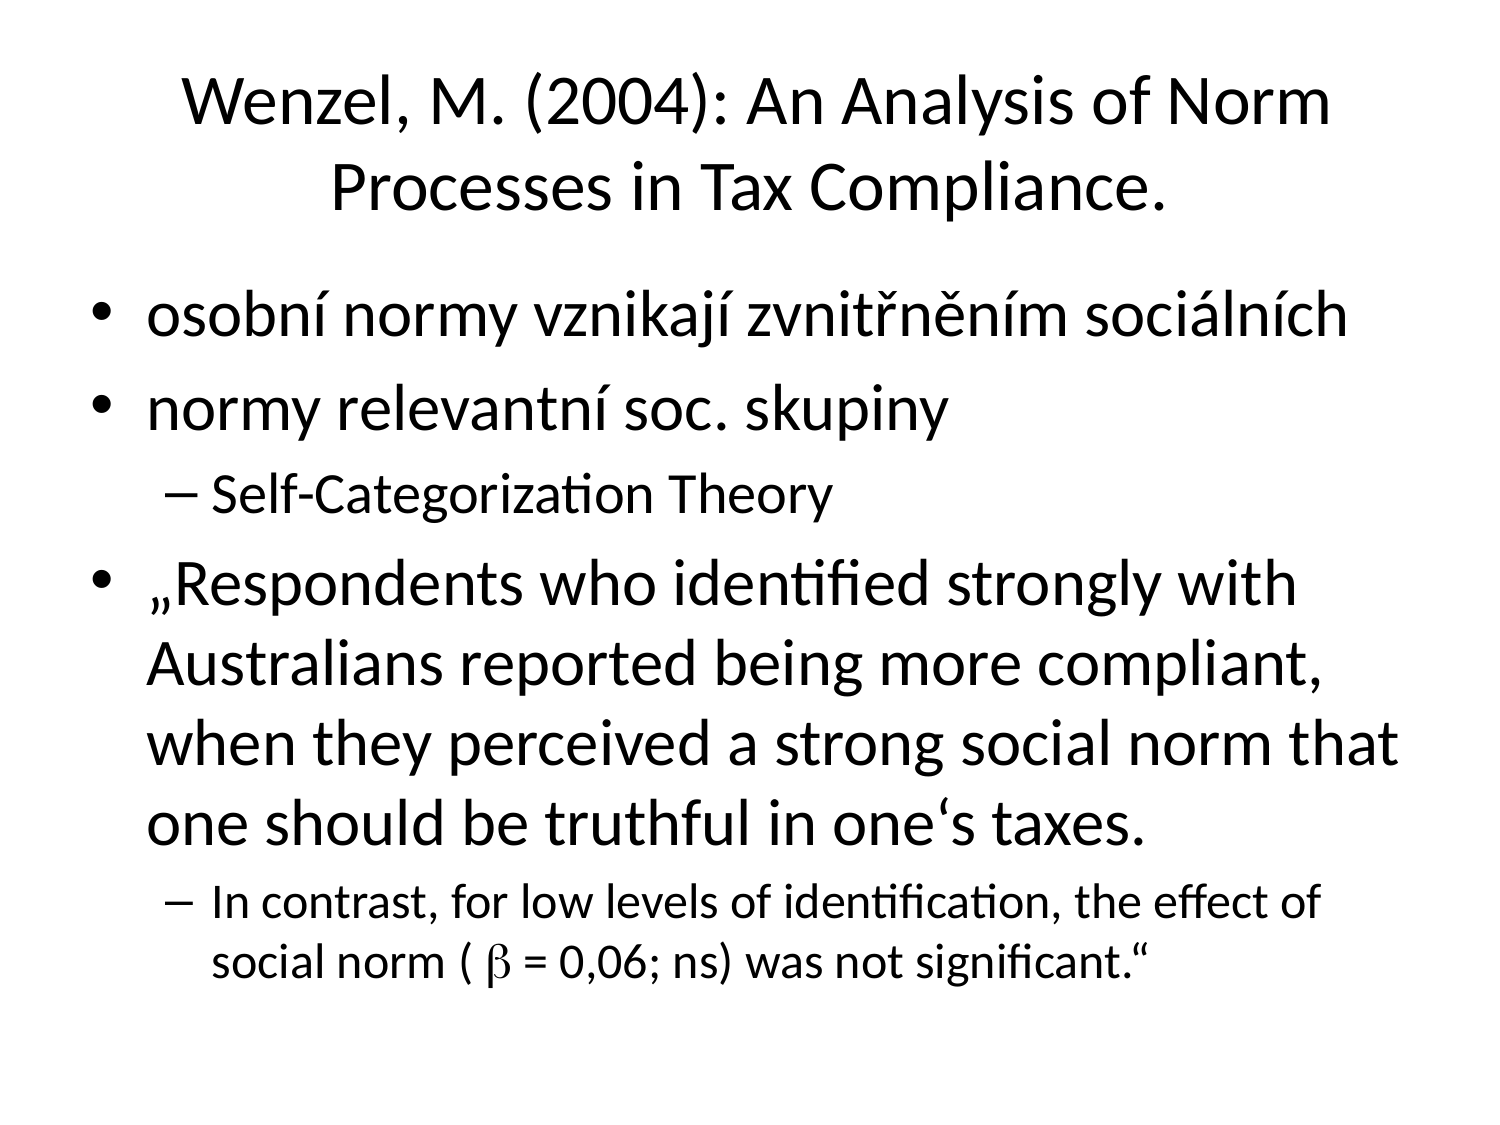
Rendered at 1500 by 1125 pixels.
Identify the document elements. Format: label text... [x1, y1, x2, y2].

title Wenzel, M. (2004): An Analysis of Norm Processes in Tax Compliance. [74, 44, 1426, 233]
list osobní normy vznikají zvnitřněním sociálních normy relevantní soc. skupiny Self-Categorization Theory „Respondents who identified strongly with Australians reported being more compliant, when they perceived a strong social norm that one should be truthful in one‘s taxes. In contrast, for low levels of identification, the effect of social norm (  = 0,06; ns) was not significant.“ [74, 262, 1426, 1006]
